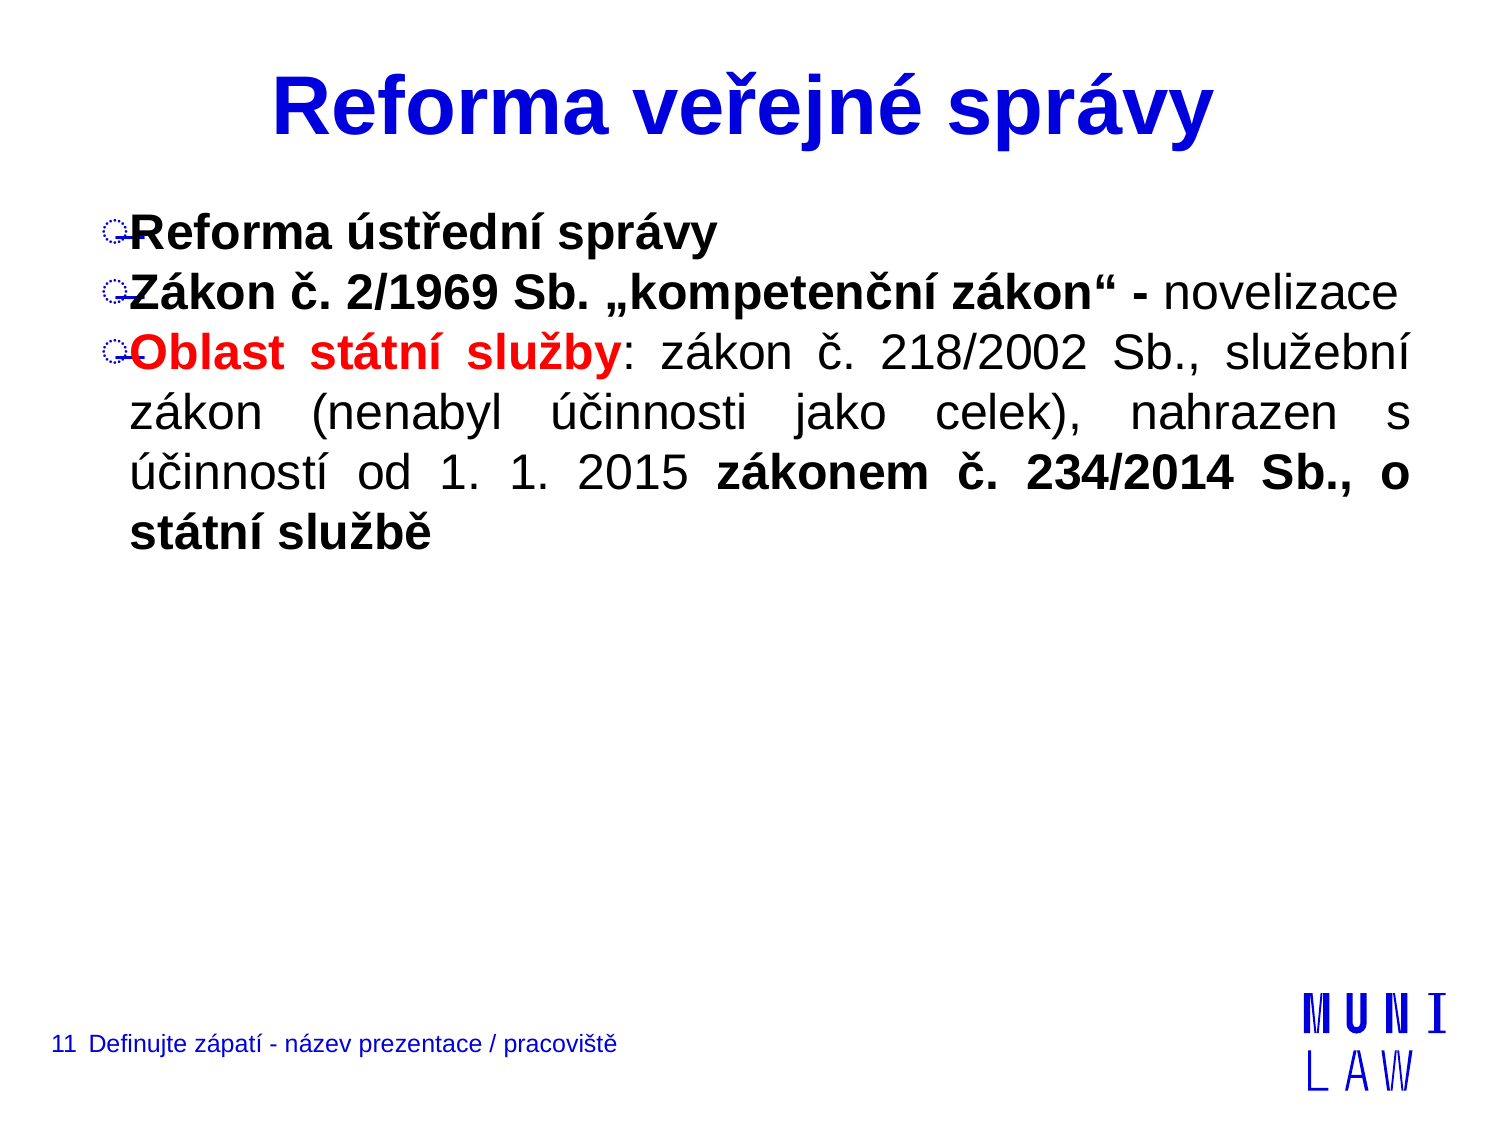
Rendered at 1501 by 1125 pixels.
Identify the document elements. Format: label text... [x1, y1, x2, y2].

title Reforma veřejné správy [81, 67, 1406, 142]
footer Definujte zápatí - název prezentace / pracoviště [88, 1021, 1064, 1063]
slide_number 11 [50, 1021, 82, 1063]
list Reforma ústřední správy Zákon č. 2/1969 Sb. „kompetenční zákon“ - novelizace Oblast státní služby: zákon č. 218/2002 Sb., služební zákon (nenabyl účinnosti jako celek), nahrazen s účinností od 1. 1. 2015 zákonem č. 234/2014 Sb., o státní službě [88, 199, 1412, 957]
